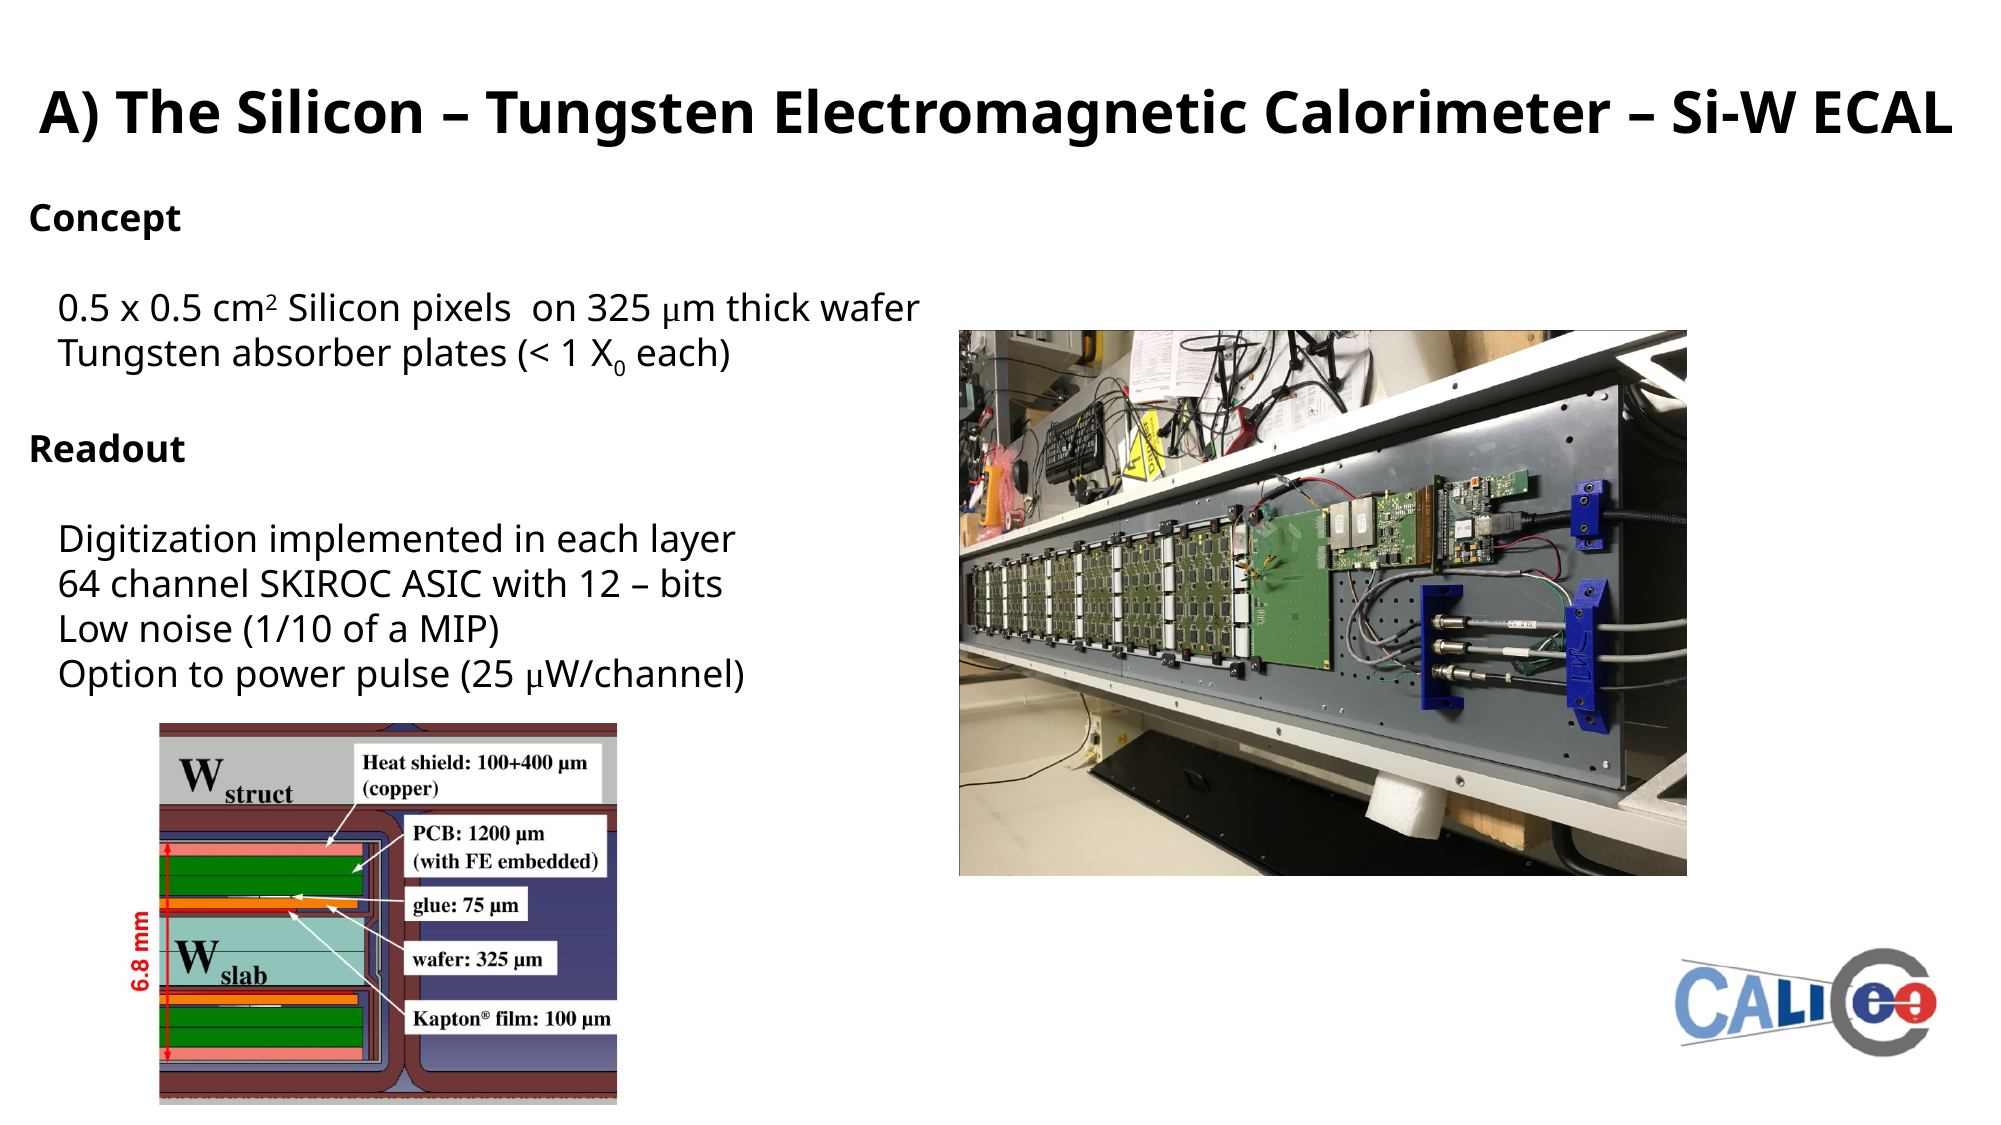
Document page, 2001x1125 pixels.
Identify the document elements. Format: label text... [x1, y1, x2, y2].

picture [959, 330, 1687, 876]
text_box A) The Silicon – Tungsten Electromagnetic Calorimeter – Si-W ECAL [25, 67, 1970, 153]
picture [122, 723, 626, 1105]
picture [1674, 946, 1937, 1059]
text_box Concept 0.5 x 0.5 cm2 Silicon pixels on 325 μm thick wafer Tungsten absorber plates (< 1 X0 each) Readout Digitization implemented in each layer 64 channel SKIROC ASIC with 12 – bits Low noise (1/10 of a MIP) Option to power pulse (25 μW/channel) [13, 186, 936, 793]
